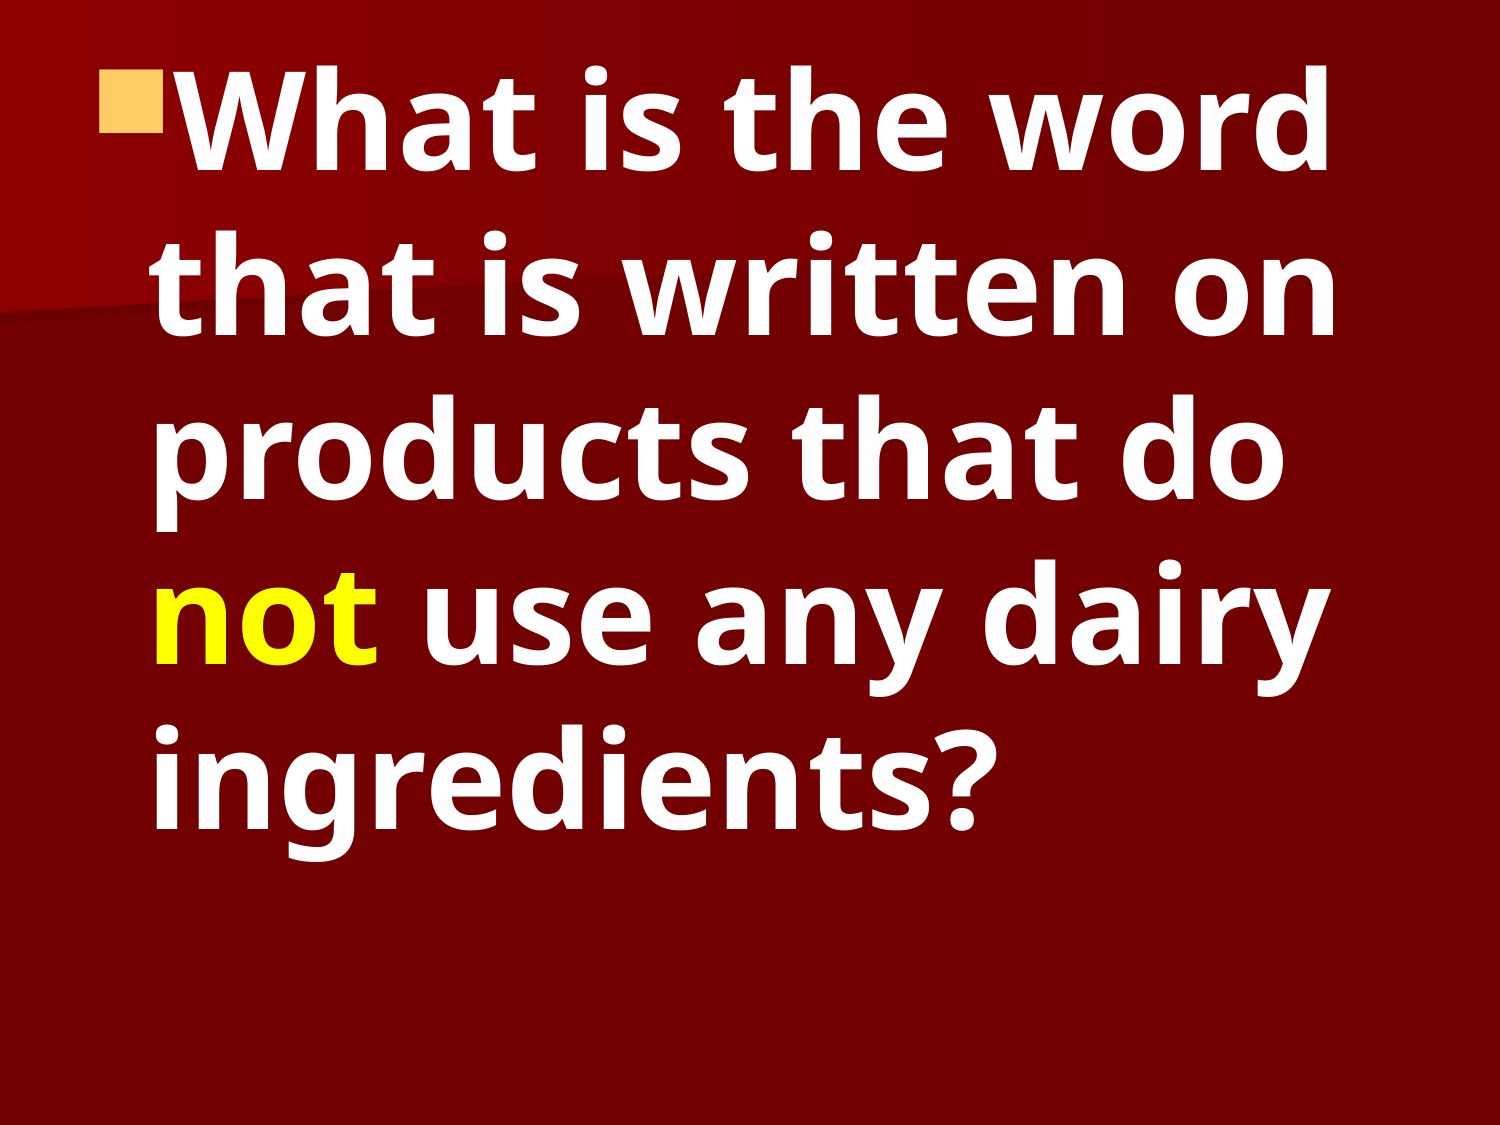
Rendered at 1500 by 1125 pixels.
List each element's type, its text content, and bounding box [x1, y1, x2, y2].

list What is the word that is written on products that do not use any dairy ingredients? [75, 24, 1425, 1000]
